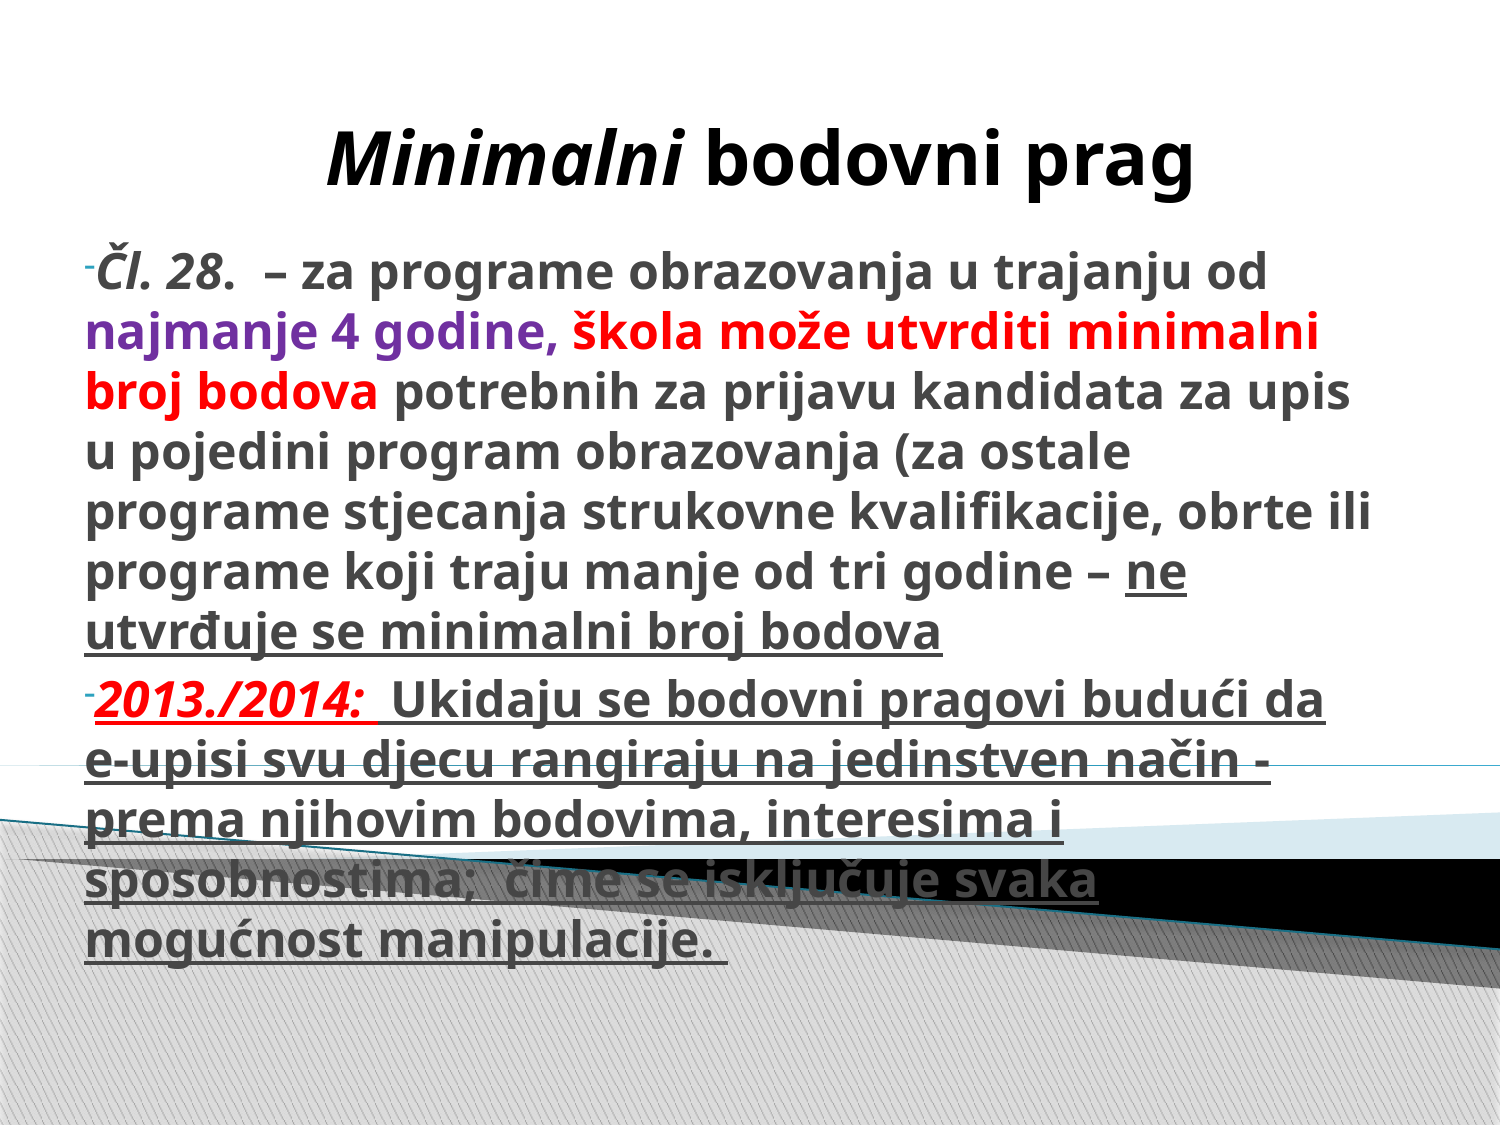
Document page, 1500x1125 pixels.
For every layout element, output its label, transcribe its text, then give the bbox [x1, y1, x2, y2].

title Minimalni bodovni prag [123, 90, 1399, 209]
subtitle Čl. 28. – za programe obrazovanja u trajanju od najmanje 4 godine, škola može utvrditi minimalni broj bodova potrebnih za prijavu kandidata za upis u pojedini program obrazovanja (za ostale programe stjecanja strukovne kvalifikacije, obrte ili programe koji traju manje od tri godine – ne utvrđuje se minimalni broj bodova 2013./2014: Ukidaju se bodovni pragovi budući da e-upisi svu djecu rangiraju na jedinstven način - prema njihovim bodovima, interesima i sposobnostima; čime se isključuje svaka mogućnost manipulacije. [76, 231, 1400, 801]
picture [5, 859, 1500, 989]
